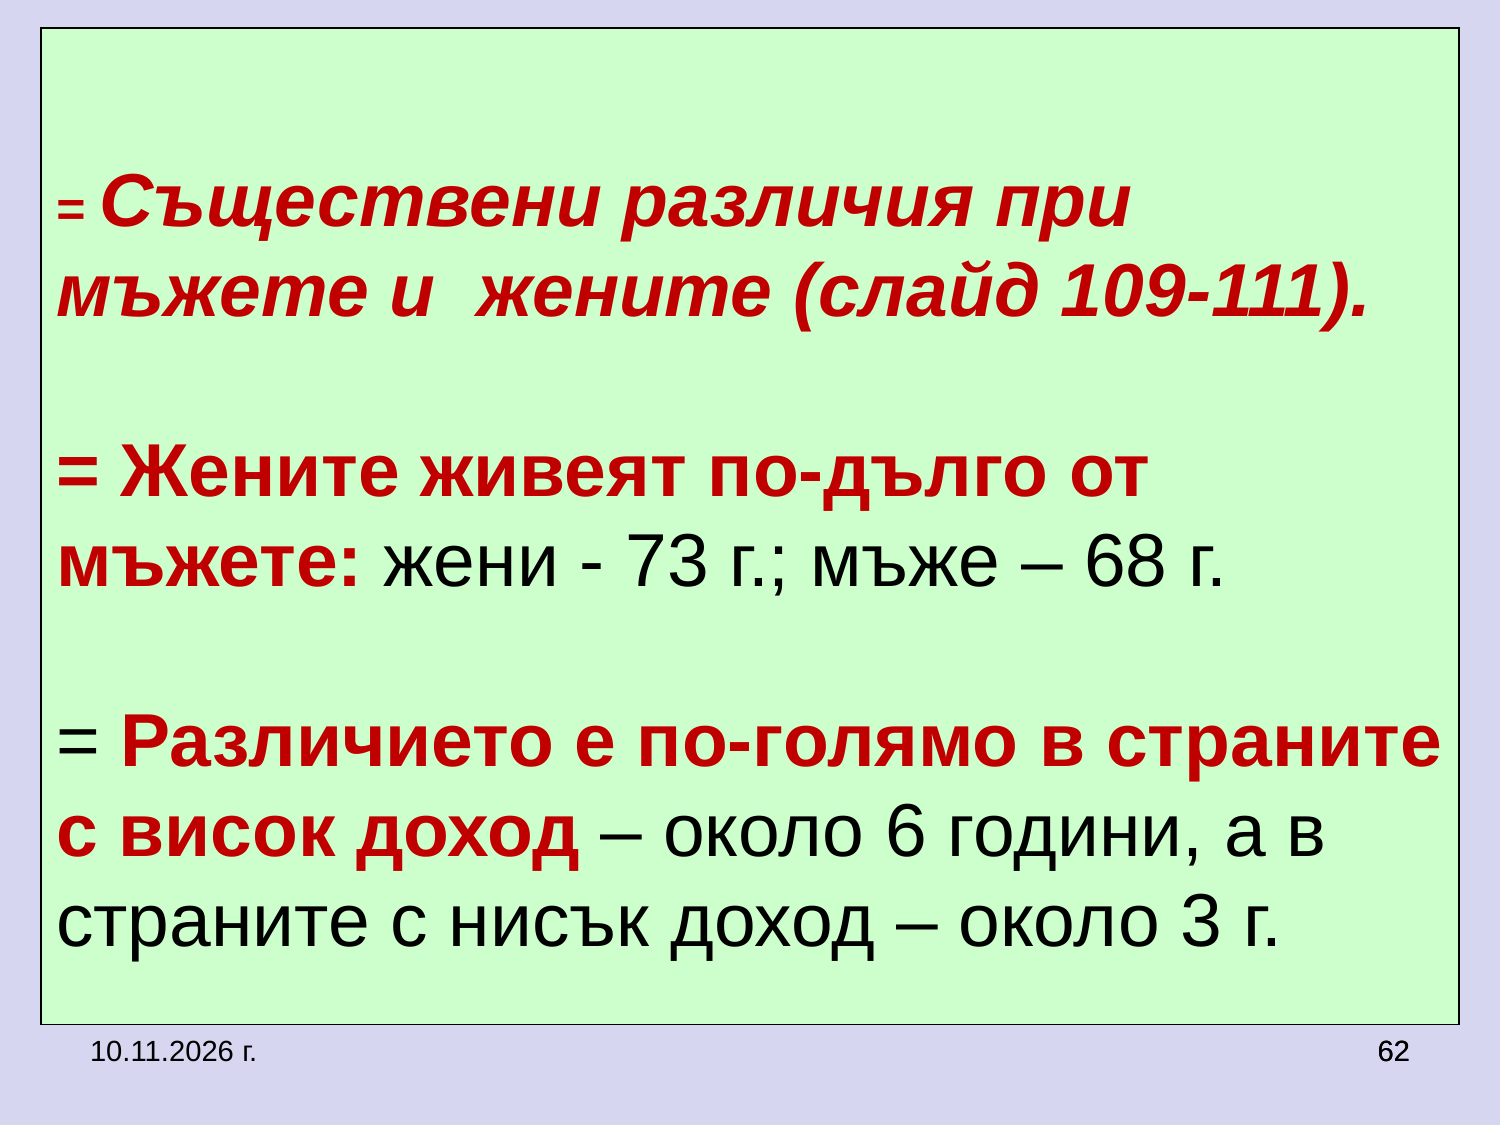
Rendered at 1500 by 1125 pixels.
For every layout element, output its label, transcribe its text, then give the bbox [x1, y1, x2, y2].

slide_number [75, 1024, 425, 1103]
text_box 62 [1074, 1024, 1425, 1103]
title = Съществени различия при мъжете и жените (слайд 109-111). = Жените живеят по-дълго от мъжете: жени - 73 г.; мъже – 68 г. = Различието е по-голямо в страните с висок доход – около 6 години, а в страните с нисък доход – около 3 г. [40, 27, 1460, 1025]
